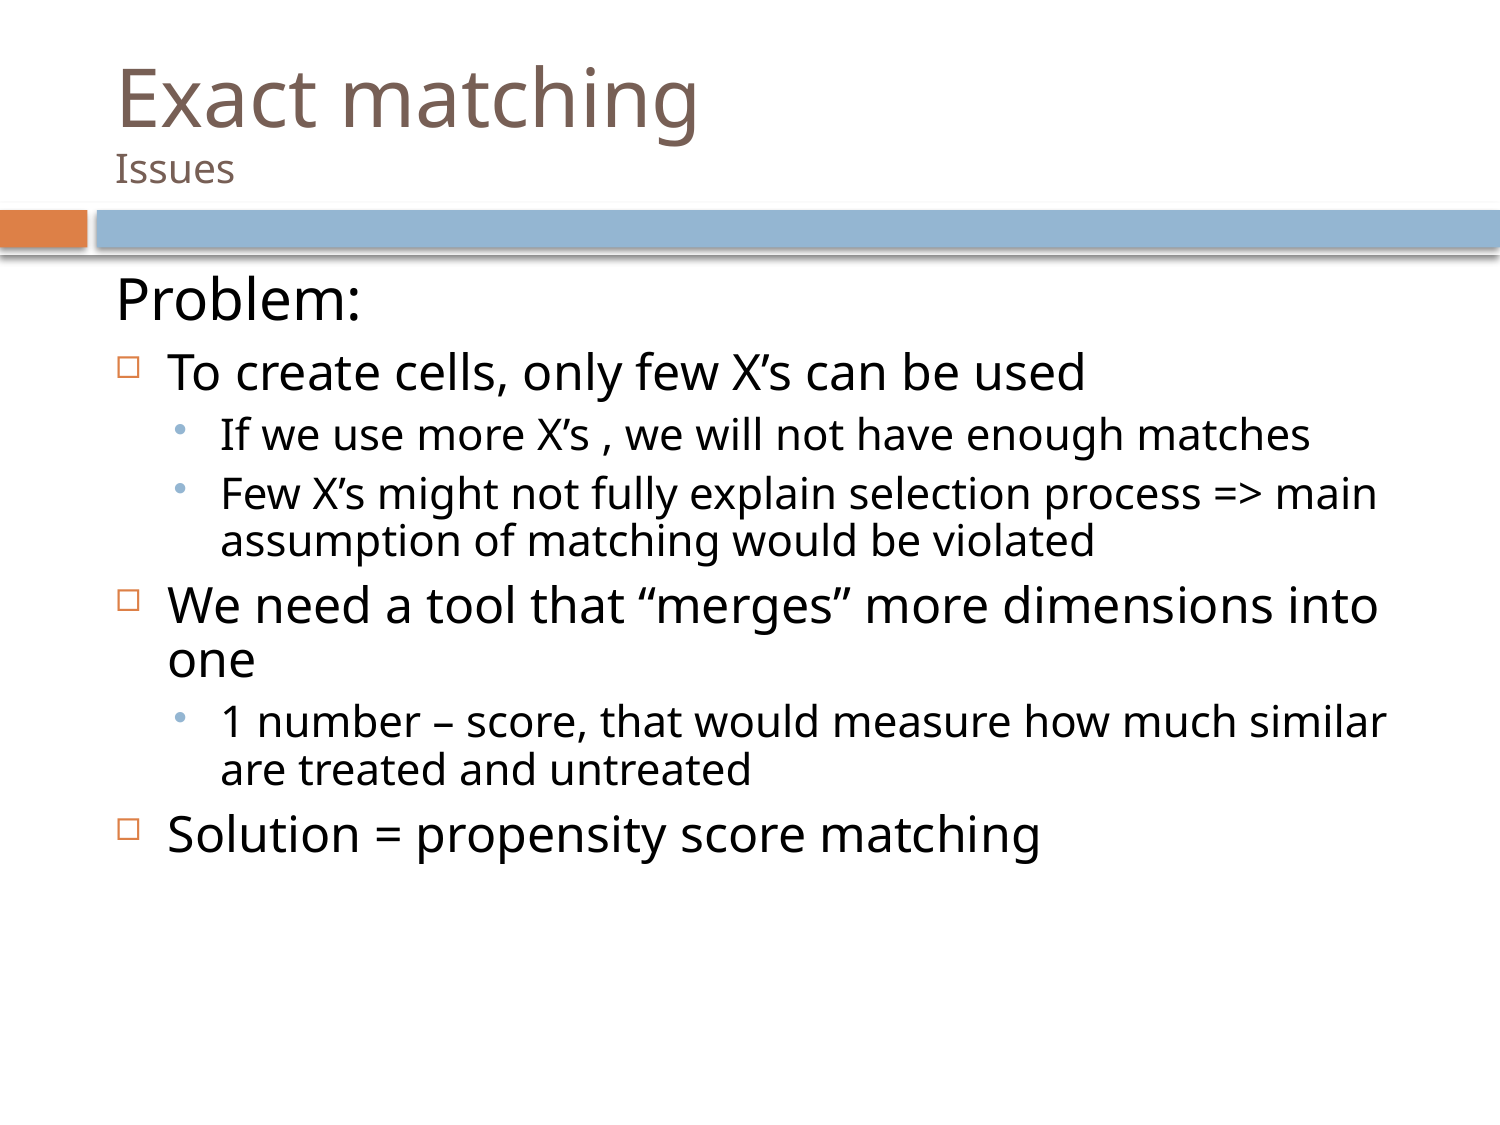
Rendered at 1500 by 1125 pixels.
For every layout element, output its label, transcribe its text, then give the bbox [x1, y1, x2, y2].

list Problem: To create cells, only few X’s can be used If we use more X’s , we will not have enough matches Few X’s might not fully explain selection process => main assumption of matching would be violated We need a tool that “merges” more dimensions into one 1 number – score, that would measure how much similar are treated and untreated Solution = propensity score matching [100, 262, 1438, 1000]
title Exact matching Issues [100, 37, 1438, 200]
